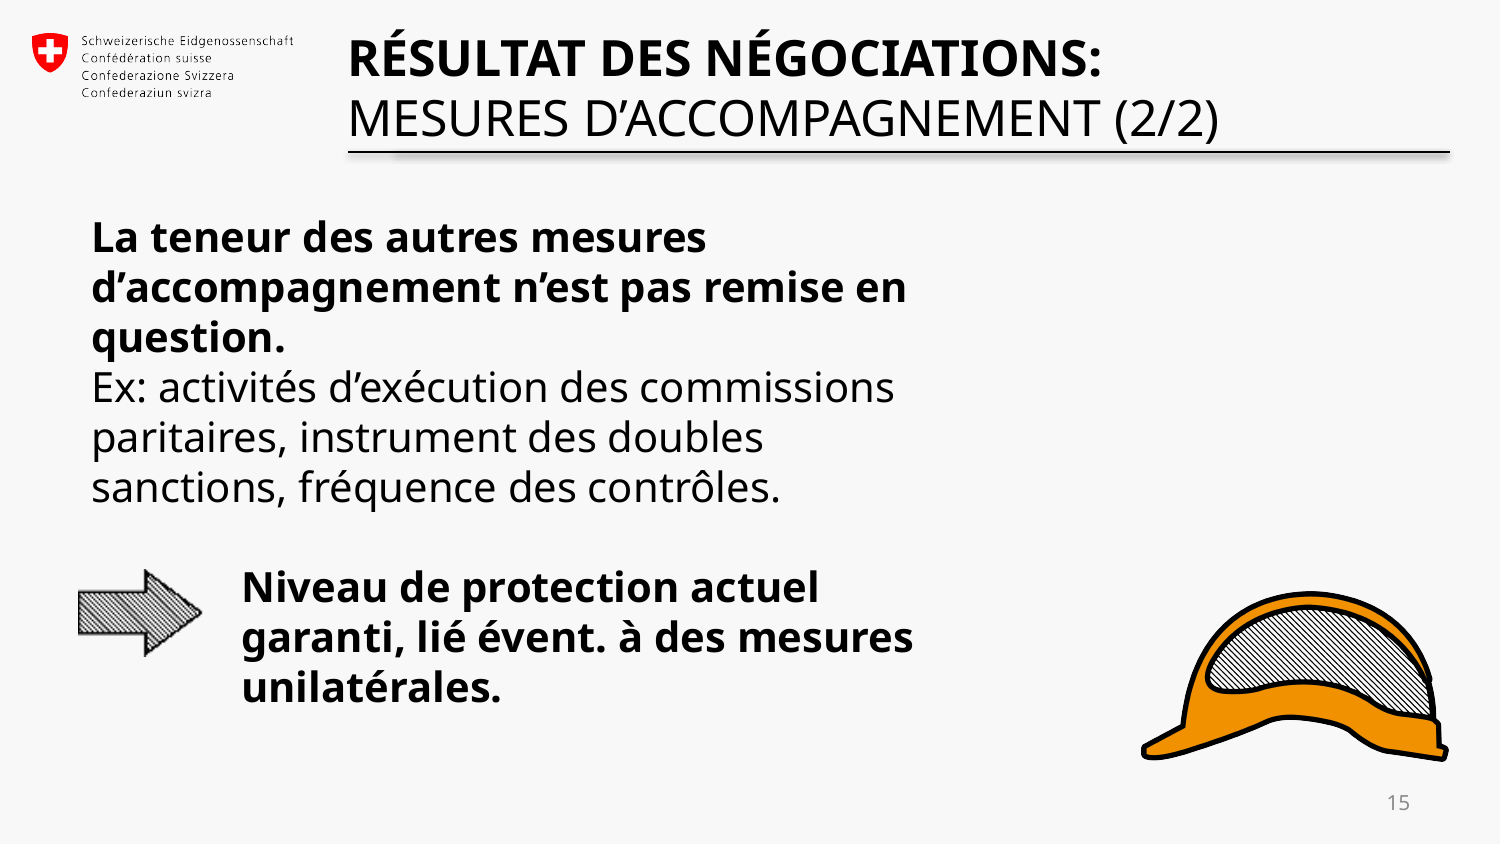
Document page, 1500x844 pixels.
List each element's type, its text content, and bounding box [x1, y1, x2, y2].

text_box La teneur des autres mesures d’accompagnement n’est pas remise en question. Ex: activités d’exécution des commissions paritaires, instrument des doubles sanctions, fréquence des contrôles. Niveau de protection actuel garanti, lié évent. à des mesures unilatérales. [91, 210, 928, 712]
text_box [61, 159, 1379, 787]
picture [32, 33, 293, 97]
picture [77, 271, 510, 668]
slide_number 15 [1074, 782, 1425, 827]
picture [1141, 591, 1450, 763]
text_box RÉSULTAT DES NÉGOCIATIONS: MESURES D’ACCOMPAGNEMENT (2/2) [347, 26, 1438, 145]
